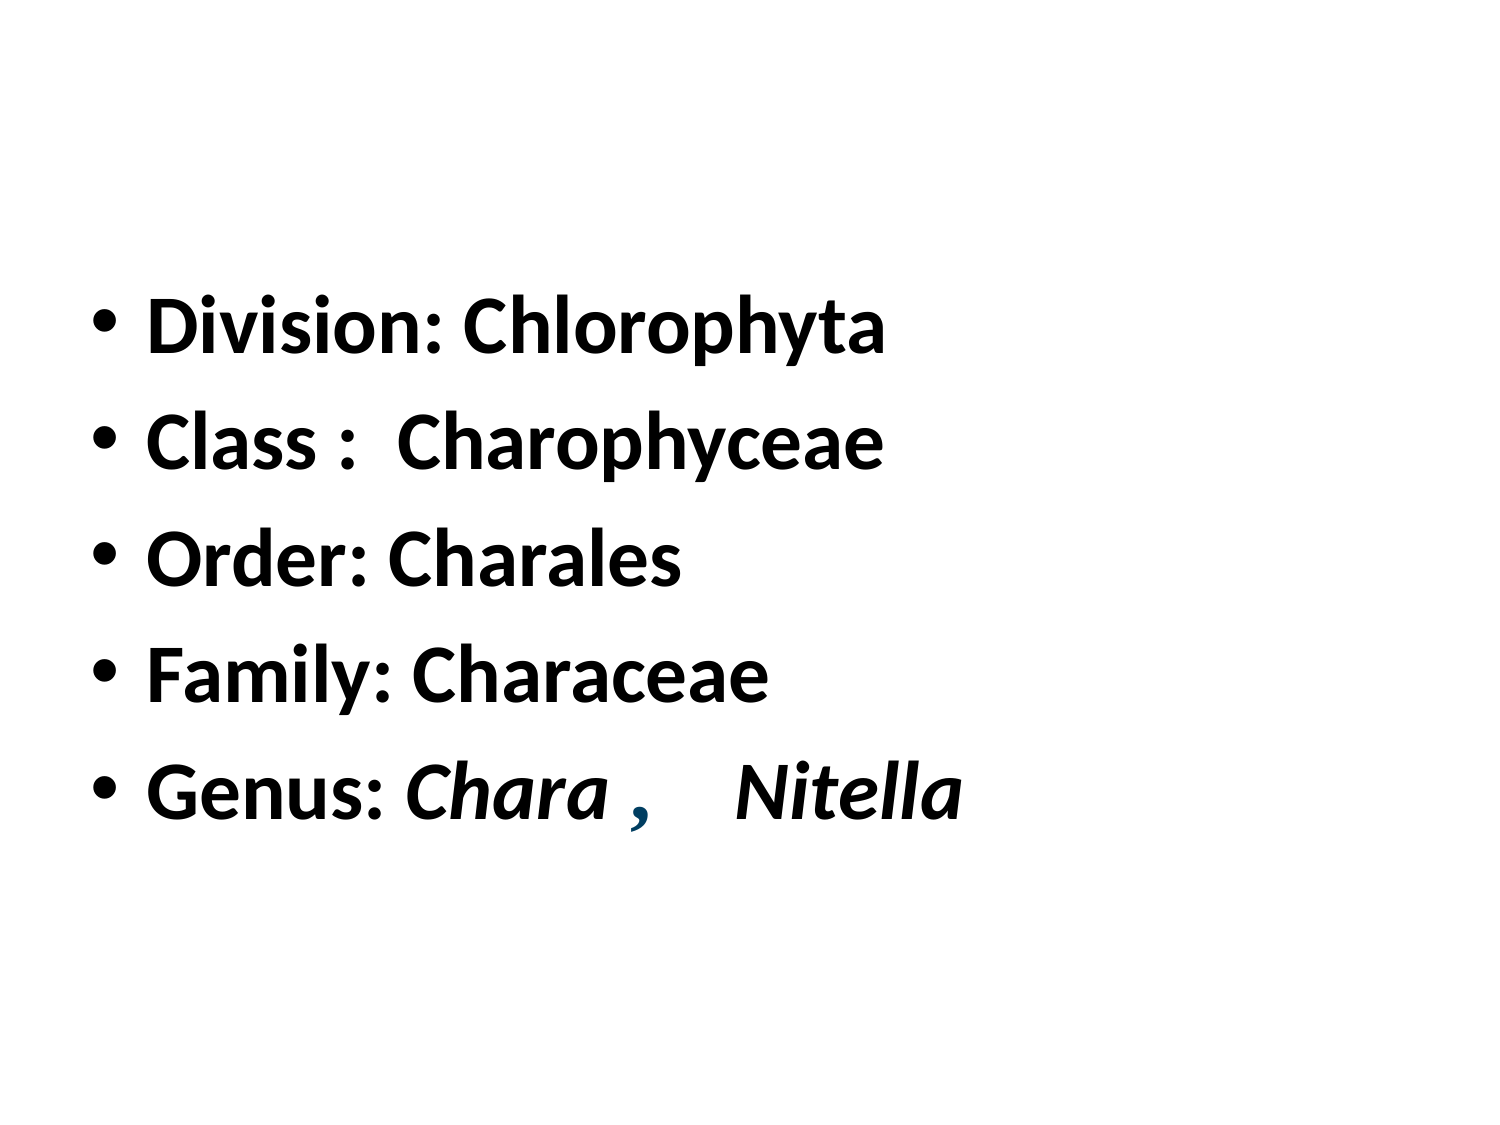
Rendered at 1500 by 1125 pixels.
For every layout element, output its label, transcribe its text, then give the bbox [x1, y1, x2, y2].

list Division: Chlorophyta Class : Charophyceae Order: Charales Family: Characeae Genus: Chara , Nitella [75, 262, 1425, 1005]
